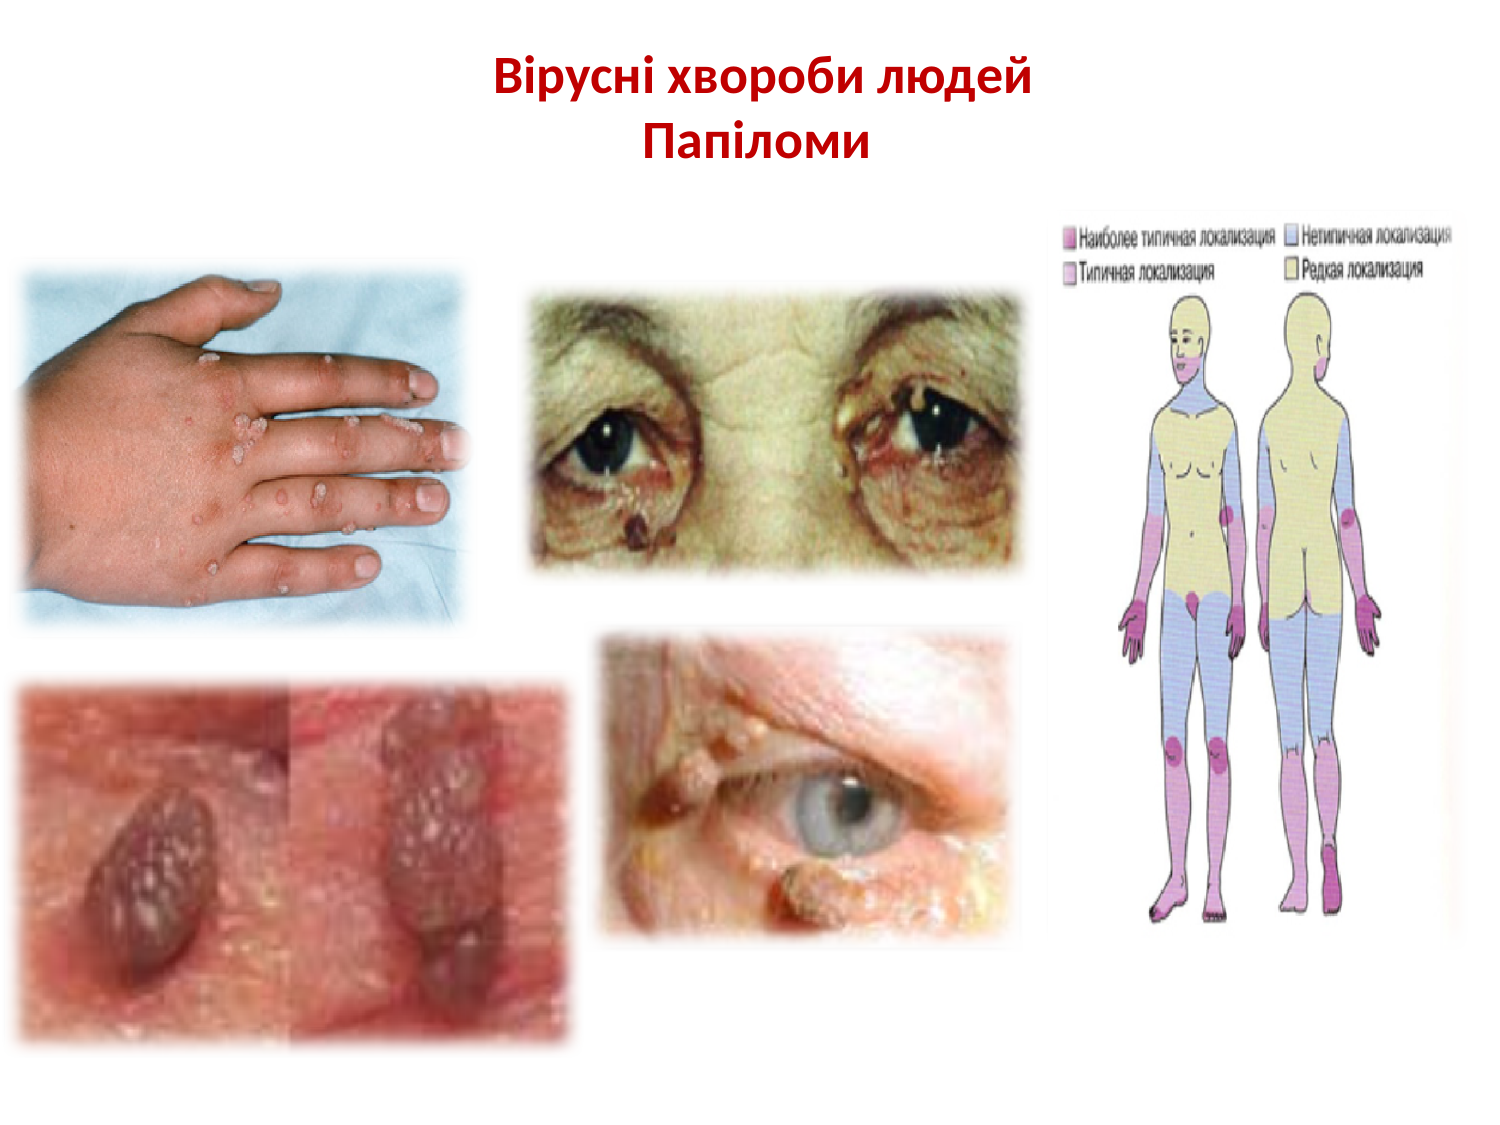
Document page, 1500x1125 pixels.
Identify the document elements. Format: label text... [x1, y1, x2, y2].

title Вірусні хвороби людей Папіломи [88, 30, 1439, 244]
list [1045, 207, 1469, 951]
picture [6, 255, 478, 640]
picture [515, 278, 1037, 587]
picture [0, 621, 1024, 1059]
